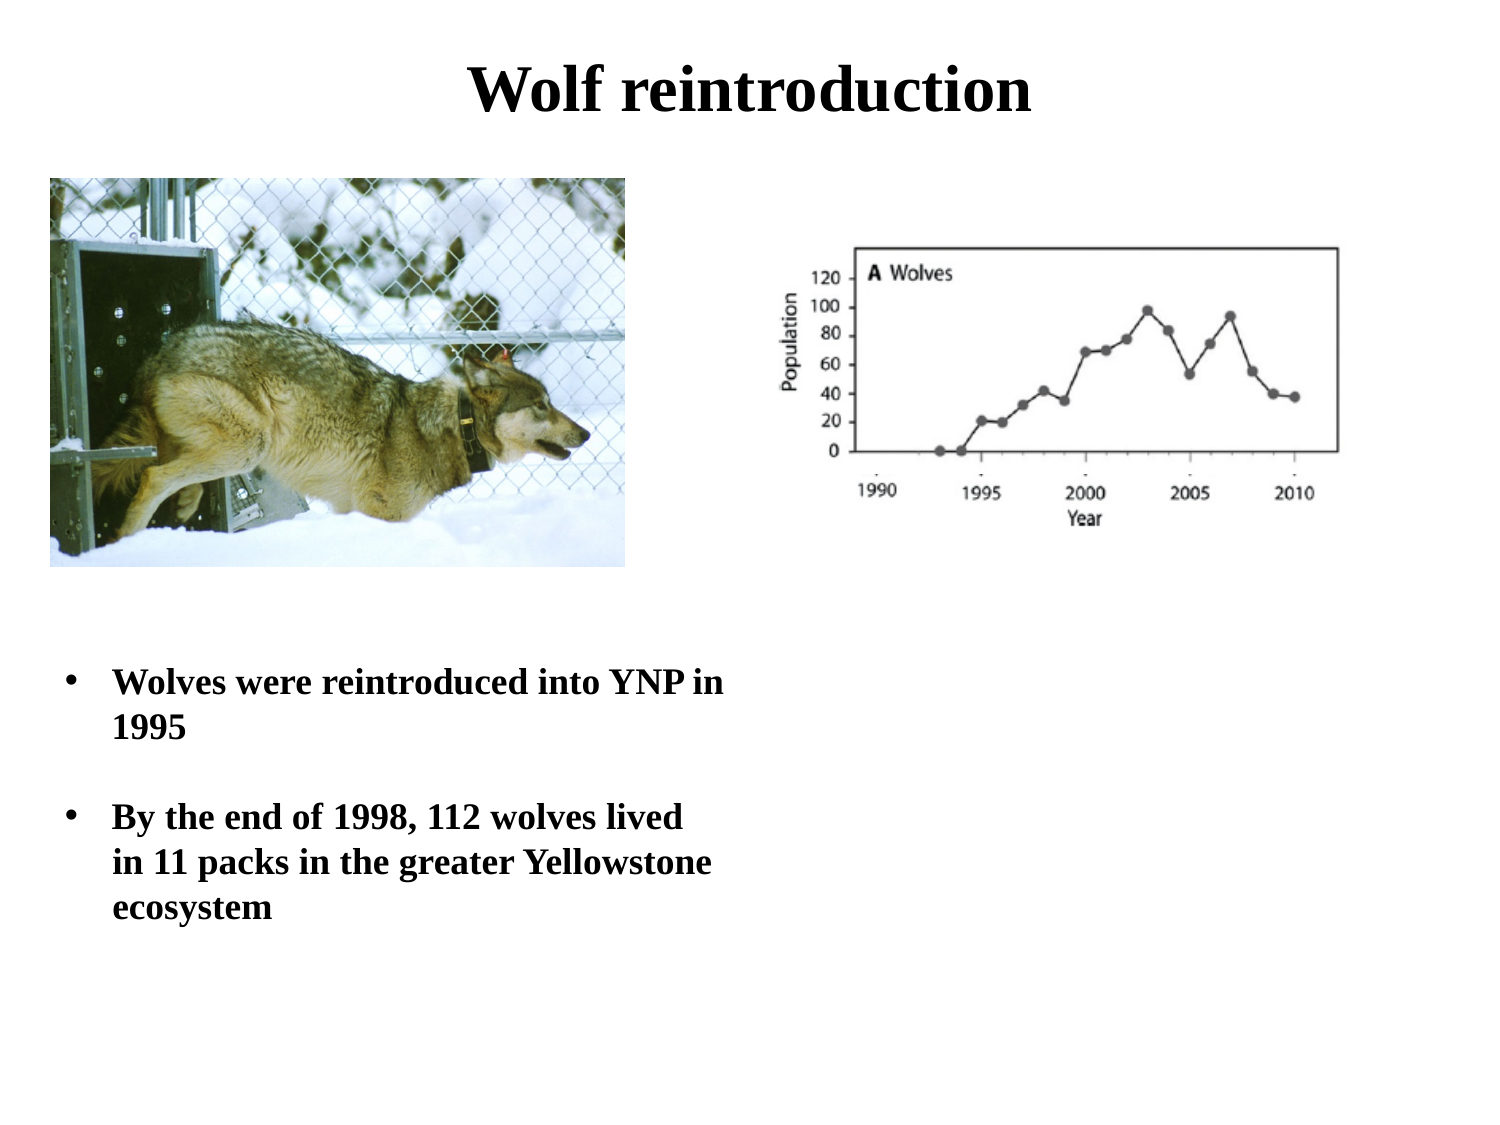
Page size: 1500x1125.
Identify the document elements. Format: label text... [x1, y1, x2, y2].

picture [49, 178, 626, 567]
text_box Wolves were reintroduced into YNP in 1995 By the end of 1998, 112 wolves lived in 11 packs in the greater Yellowstone ecosystem [50, 649, 750, 935]
text_box Wolf reintroduction [0, 37, 1500, 133]
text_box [705, 227, 1363, 551]
